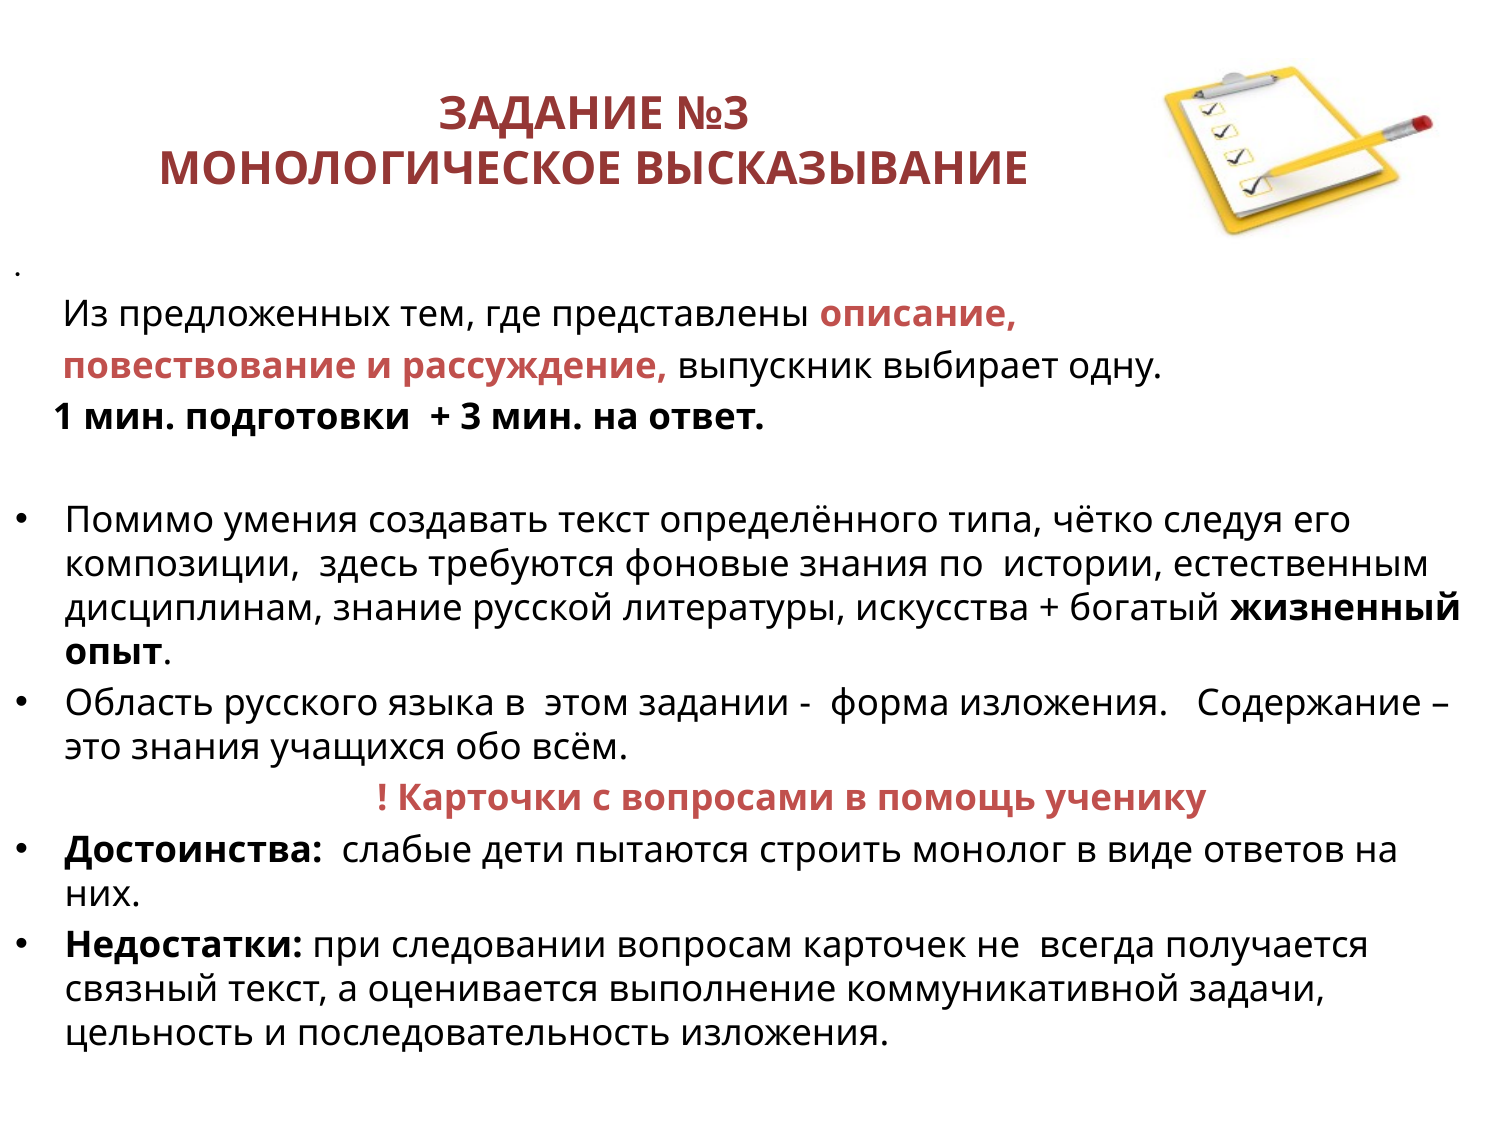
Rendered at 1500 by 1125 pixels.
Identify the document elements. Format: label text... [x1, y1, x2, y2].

title ЗАДАНИЕ №3 МОНОЛОГИЧЕСКОЕ ВЫСКАЗЫВАНИЕ [75, 45, 1102, 233]
list Из предложенных тем, где представлены описание, повествование и рассуждение, выпускник выбирает одну. 1 мин. подготовки + 3 мин. на ответ. Помимо умения создавать текст определённого типа, чётко следуя его композиции, здесь требуются фоновые знания по истории, естественным дисциплинам, знание русской литературы, искусства + богатый жизненный опыт. Область русского языка в этом задании - форма изложения. Содержание – это знания учащихся обо всём. ! Карточки с вопросами в помощь ученику Достоинства: слабые дети пытаются строить монолог в виде ответов на них. Недостатки: при следовании вопросам карточек не всегда получается связный текст, а оценивается выполнение коммуникативной задачи, цельность и последовательность изложения. [0, 257, 1500, 1125]
picture [1140, 58, 1455, 247]
